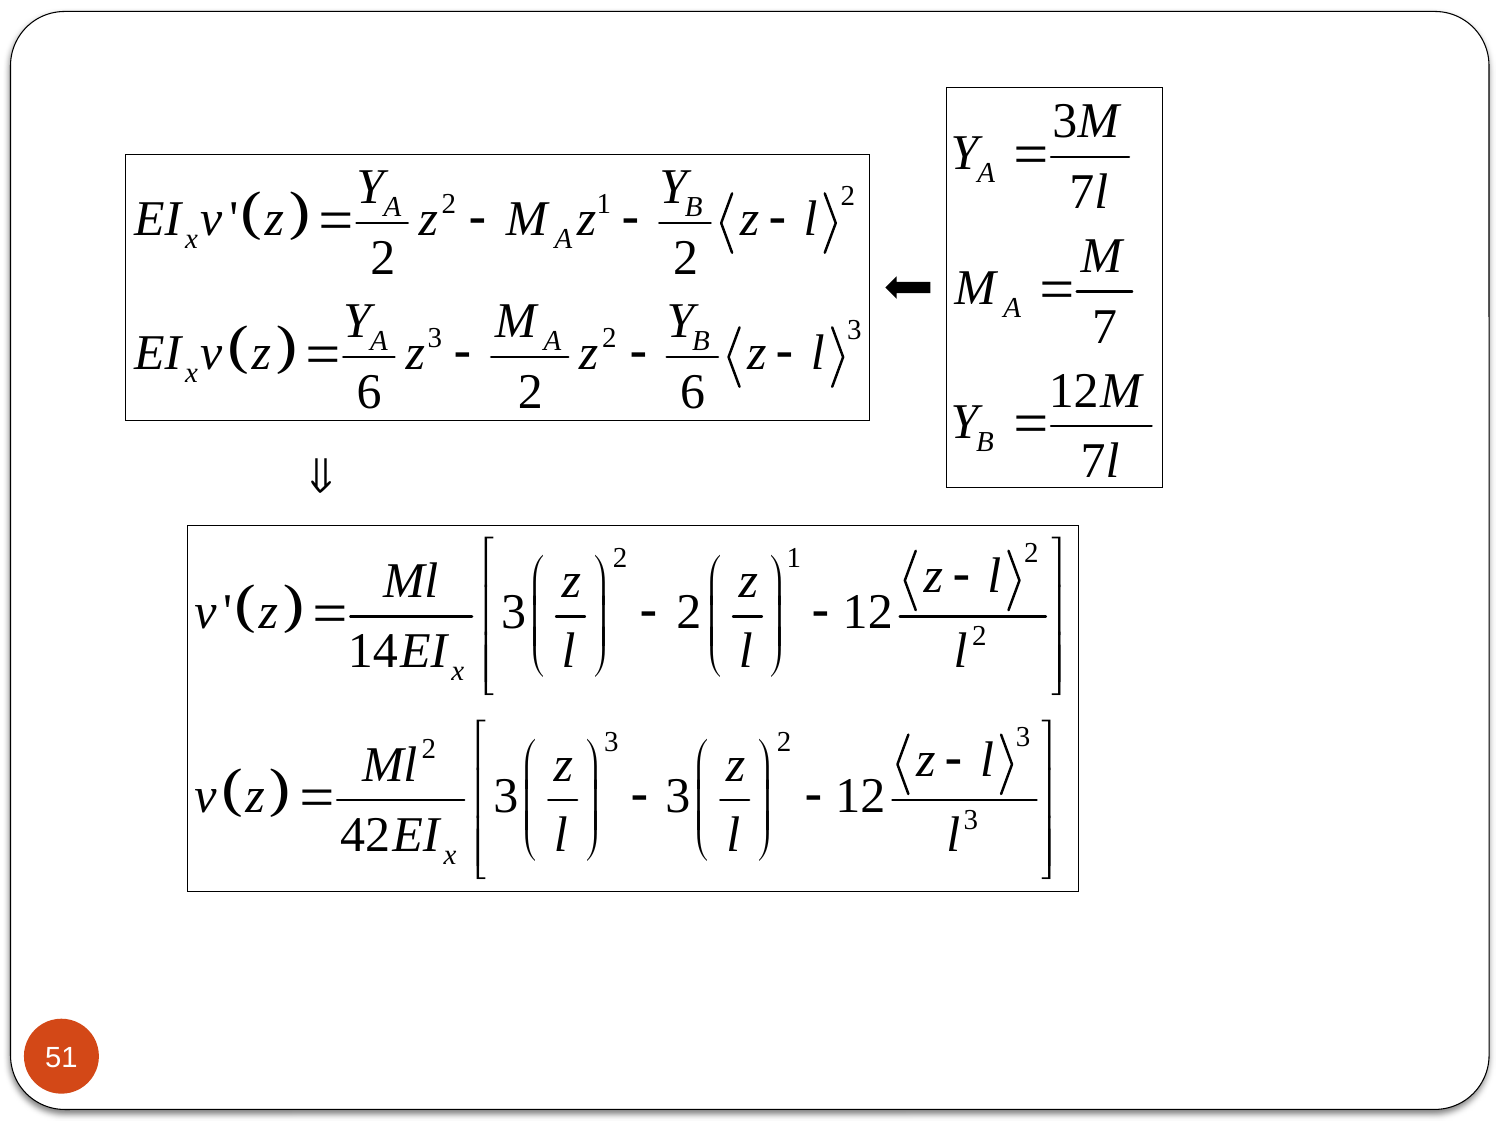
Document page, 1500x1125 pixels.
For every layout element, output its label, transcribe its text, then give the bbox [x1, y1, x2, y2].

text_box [187, 524, 1079, 892]
text_box [884, 275, 932, 300]
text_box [299, 439, 346, 507]
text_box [124, 153, 870, 422]
slide_number 51 [23, 1018, 99, 1094]
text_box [945, 87, 1163, 488]
